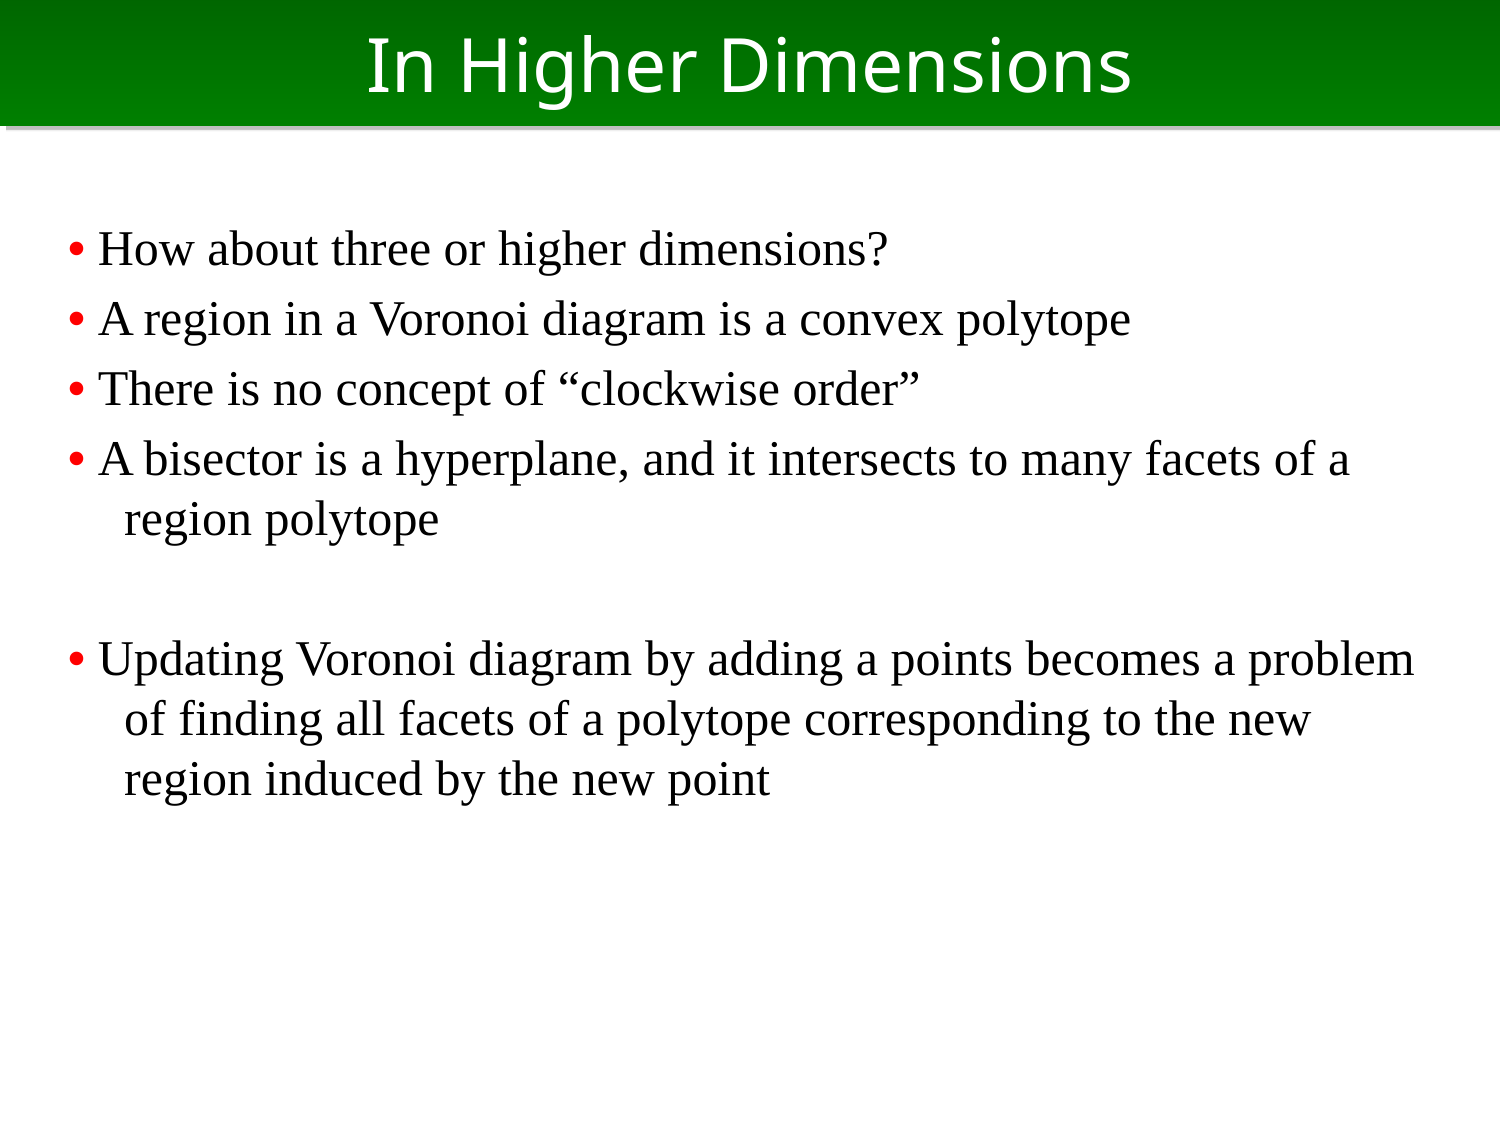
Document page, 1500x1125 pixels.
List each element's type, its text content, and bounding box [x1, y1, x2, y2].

list • How about three or higher dimensions? • A region in a Voronoi diagram is a convex polytope • There is no concept of “clockwise order” • A bisector is a hyperplane, and it intersects to many facets of a region polytope • Updating Voronoi diagram by adding a points becomes a problem of finding all facets of a polytope corresponding to the new region induced by the new point [52, 207, 1448, 859]
title In Higher Dimensions [0, 0, 1500, 126]
